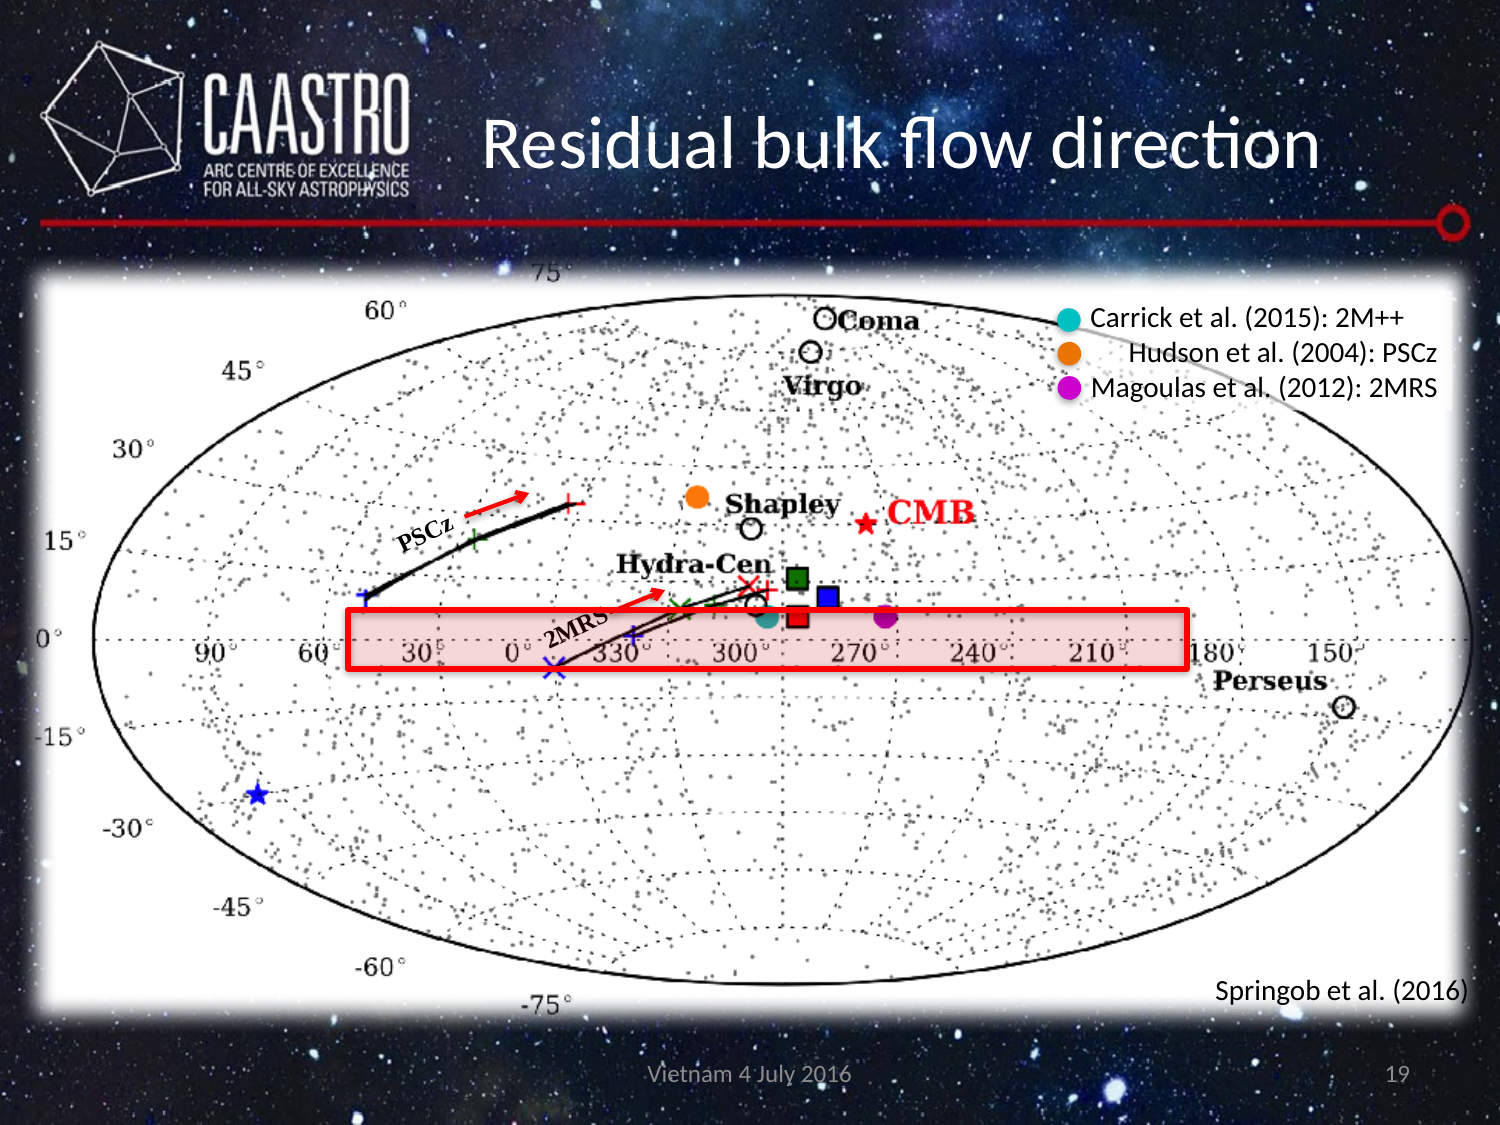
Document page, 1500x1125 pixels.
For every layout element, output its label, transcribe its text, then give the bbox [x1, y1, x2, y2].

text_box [1056, 290, 1455, 413]
footer Vietnam 4 July 2016 [512, 1055, 988, 1103]
slide_number 19 [1074, 1055, 1425, 1103]
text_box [379, 492, 530, 556]
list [17, 240, 1483, 1048]
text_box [525, 589, 666, 650]
picture [0, 0, 1500, 1125]
title Residual bulk flow direction [466, 45, 1425, 233]
